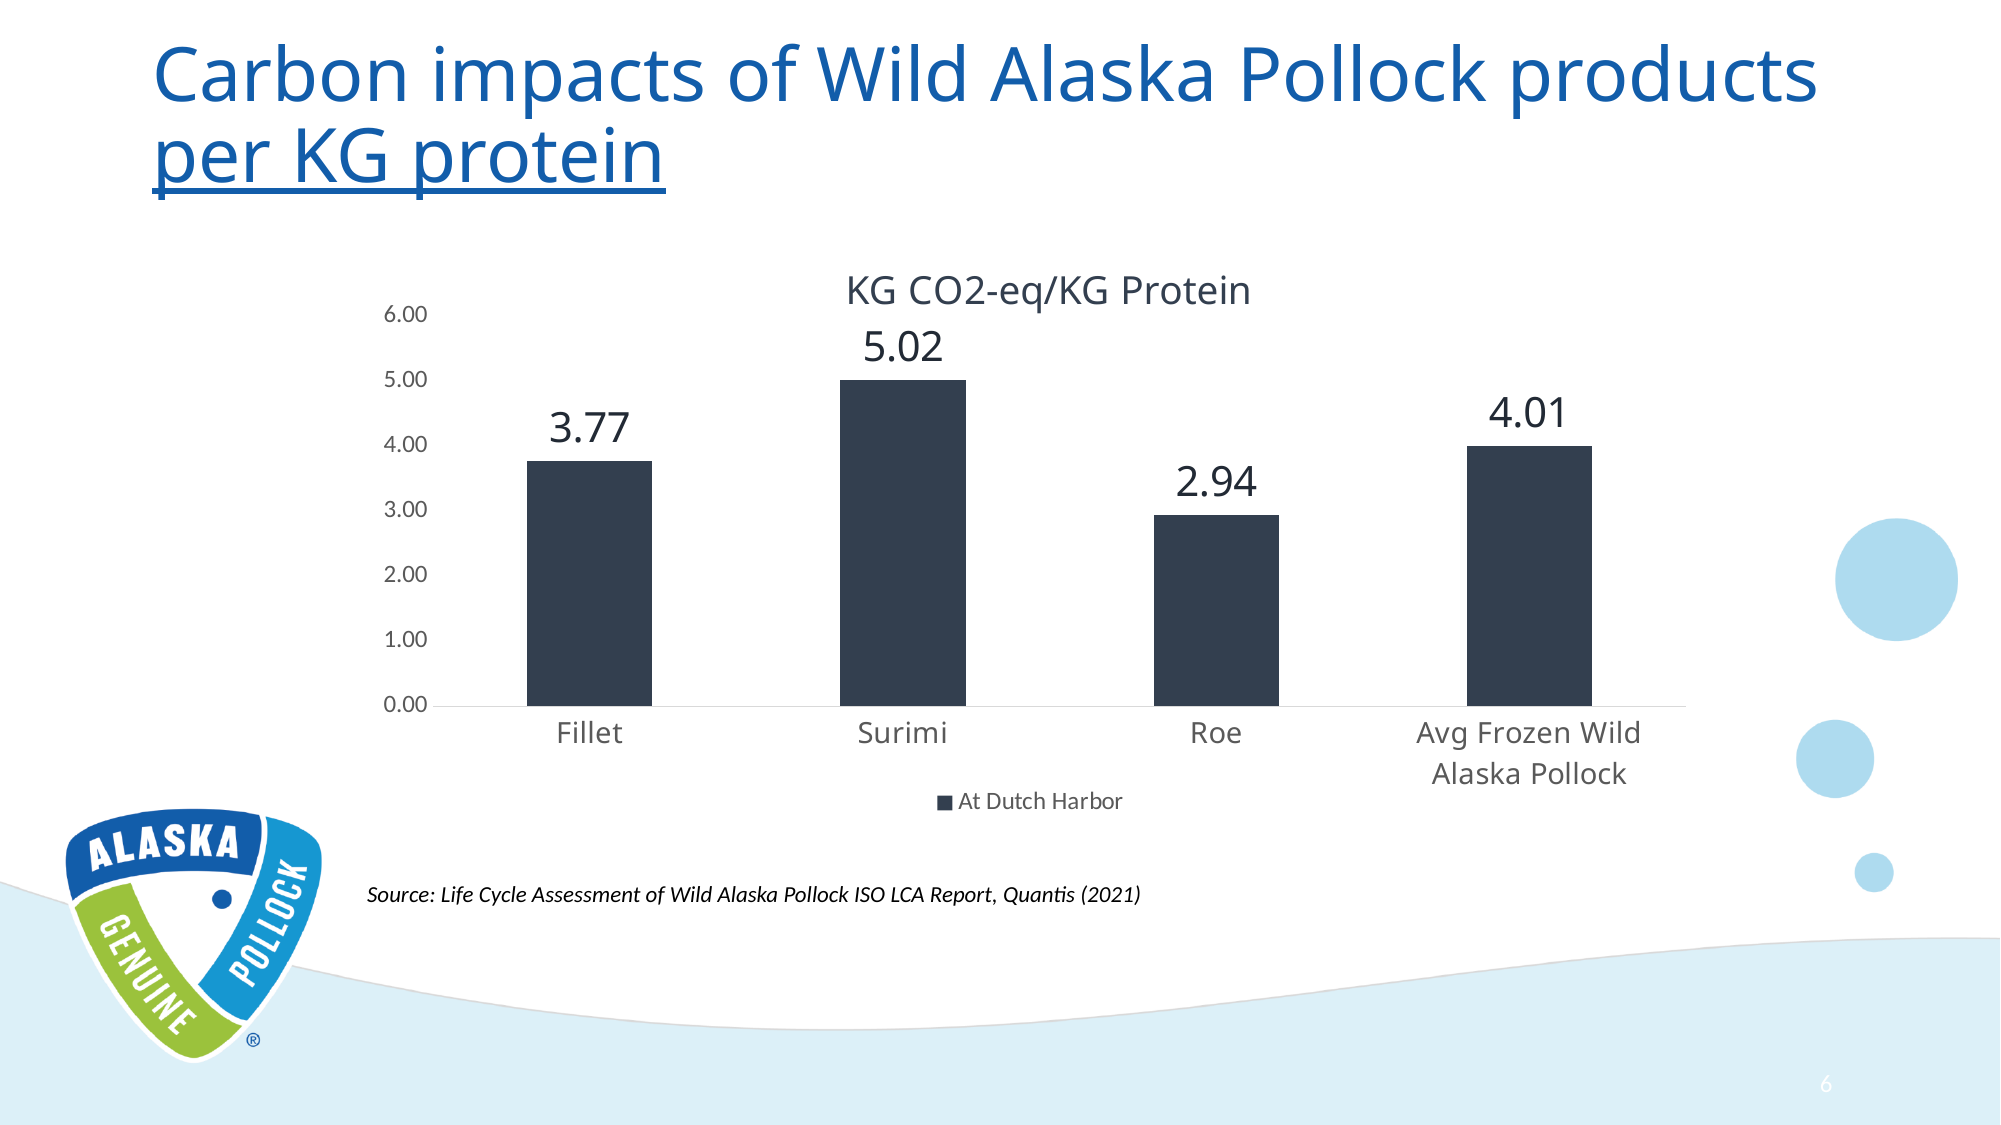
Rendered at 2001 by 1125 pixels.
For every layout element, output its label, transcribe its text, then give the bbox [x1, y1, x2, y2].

chart [352, 217, 1710, 822]
title Carbon impacts of Wild Alaska Pollock products per KG protein [137, 59, 1863, 176]
slide_number 6 [1687, 1052, 1848, 1113]
picture [0, 0, 2000, 1125]
text_box Source: Life Cycle Assessment of Wild Alaska Pollock ISO LCA Report, Quantis (2021) [352, 872, 1638, 915]
